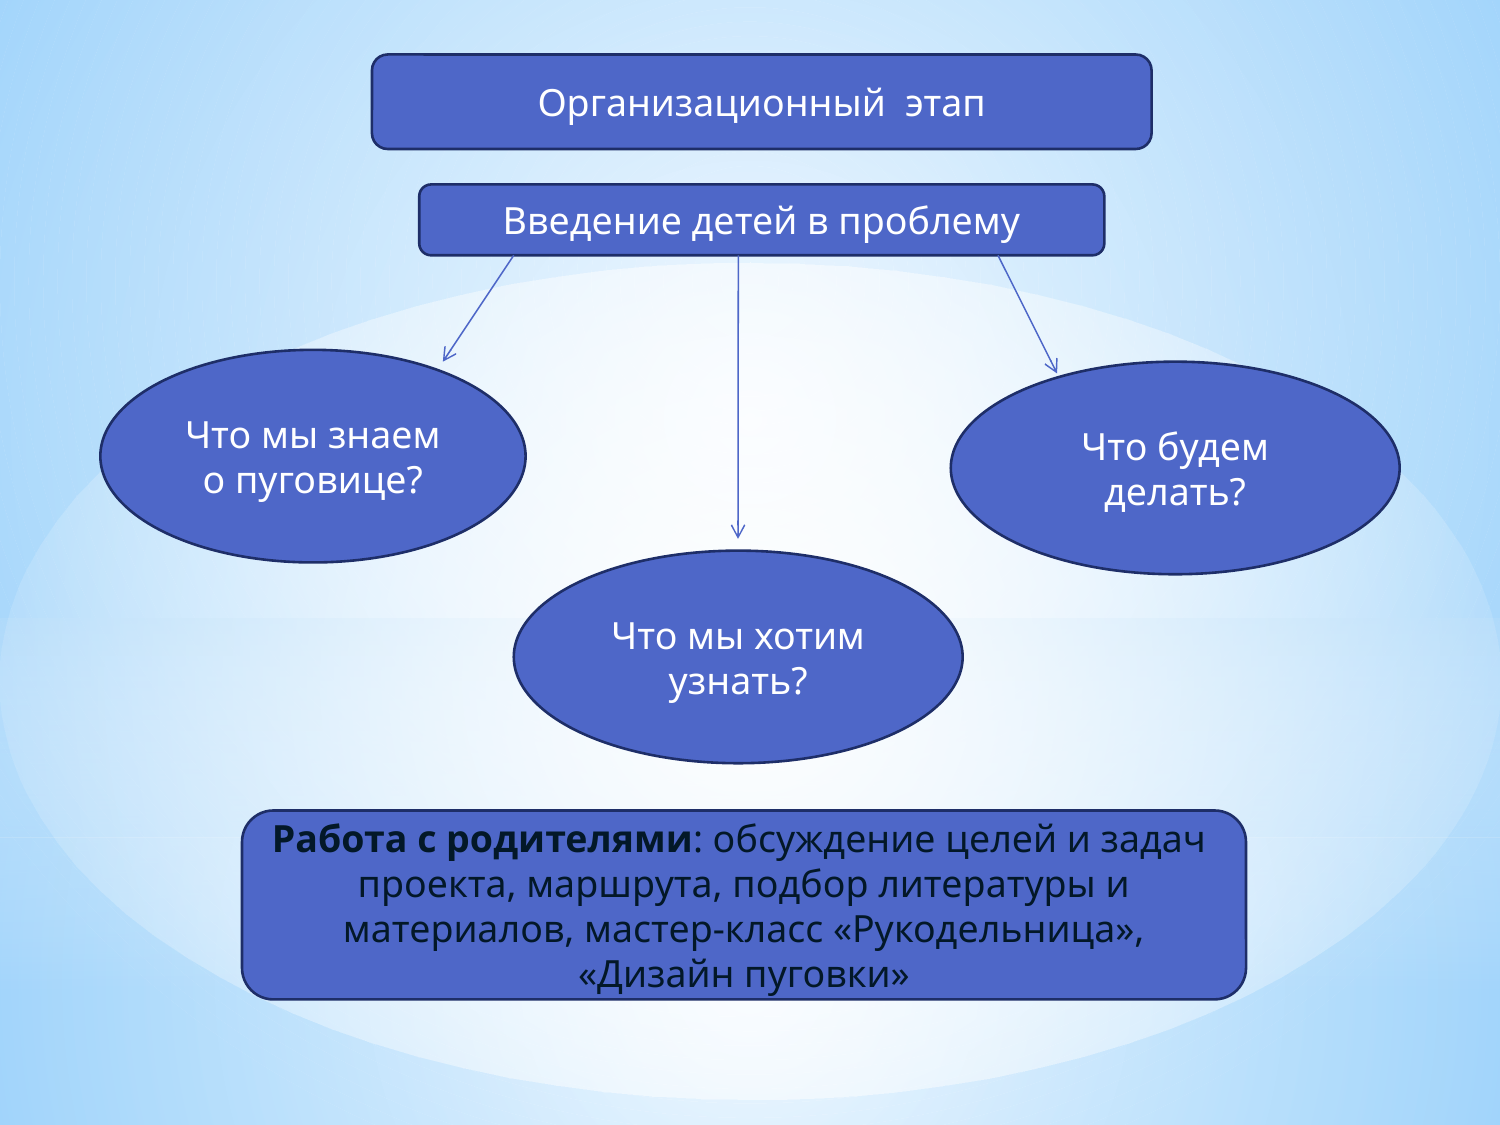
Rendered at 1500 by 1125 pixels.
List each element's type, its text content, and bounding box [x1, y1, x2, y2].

text_box Работа с родителями: обсуждение целей и задач проекта, маршрута, подбор литературы и материалов, мастер-класс «Рукодельница», «Дизайн пуговки» [240, 809, 1248, 1001]
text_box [968, 284, 1087, 345]
text_box Что мы хотим узнать? [512, 549, 964, 765]
text_box Что будем делать? [949, 360, 1401, 576]
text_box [424, 272, 532, 345]
text_box Организационный этап [370, 53, 1153, 151]
text_box Что мы знаем о пуговице? [99, 348, 527, 564]
text_box Введение детей в проблему [417, 183, 1106, 257]
